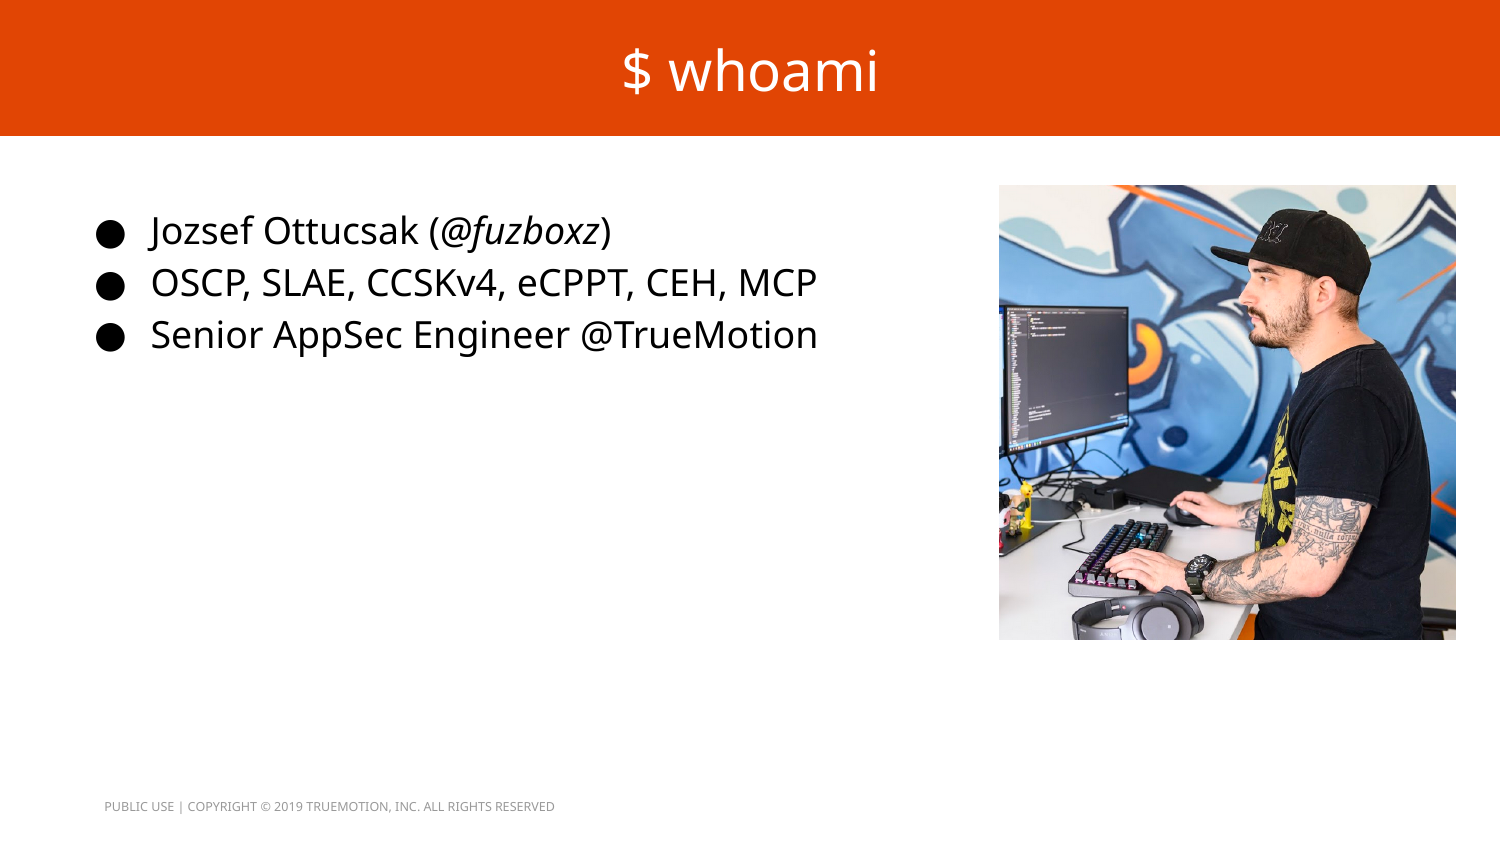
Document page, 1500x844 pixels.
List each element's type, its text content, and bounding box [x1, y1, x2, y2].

title $ whoami [1, 0, 1500, 138]
picture [999, 185, 1456, 641]
list Jozsef Ottucsak (@fuzboxz) OSCP, SLAE, CCSKv4, eCPPT, CEH, MCP Senior AppSec Engineer @TrueMotion [60, 185, 1456, 775]
